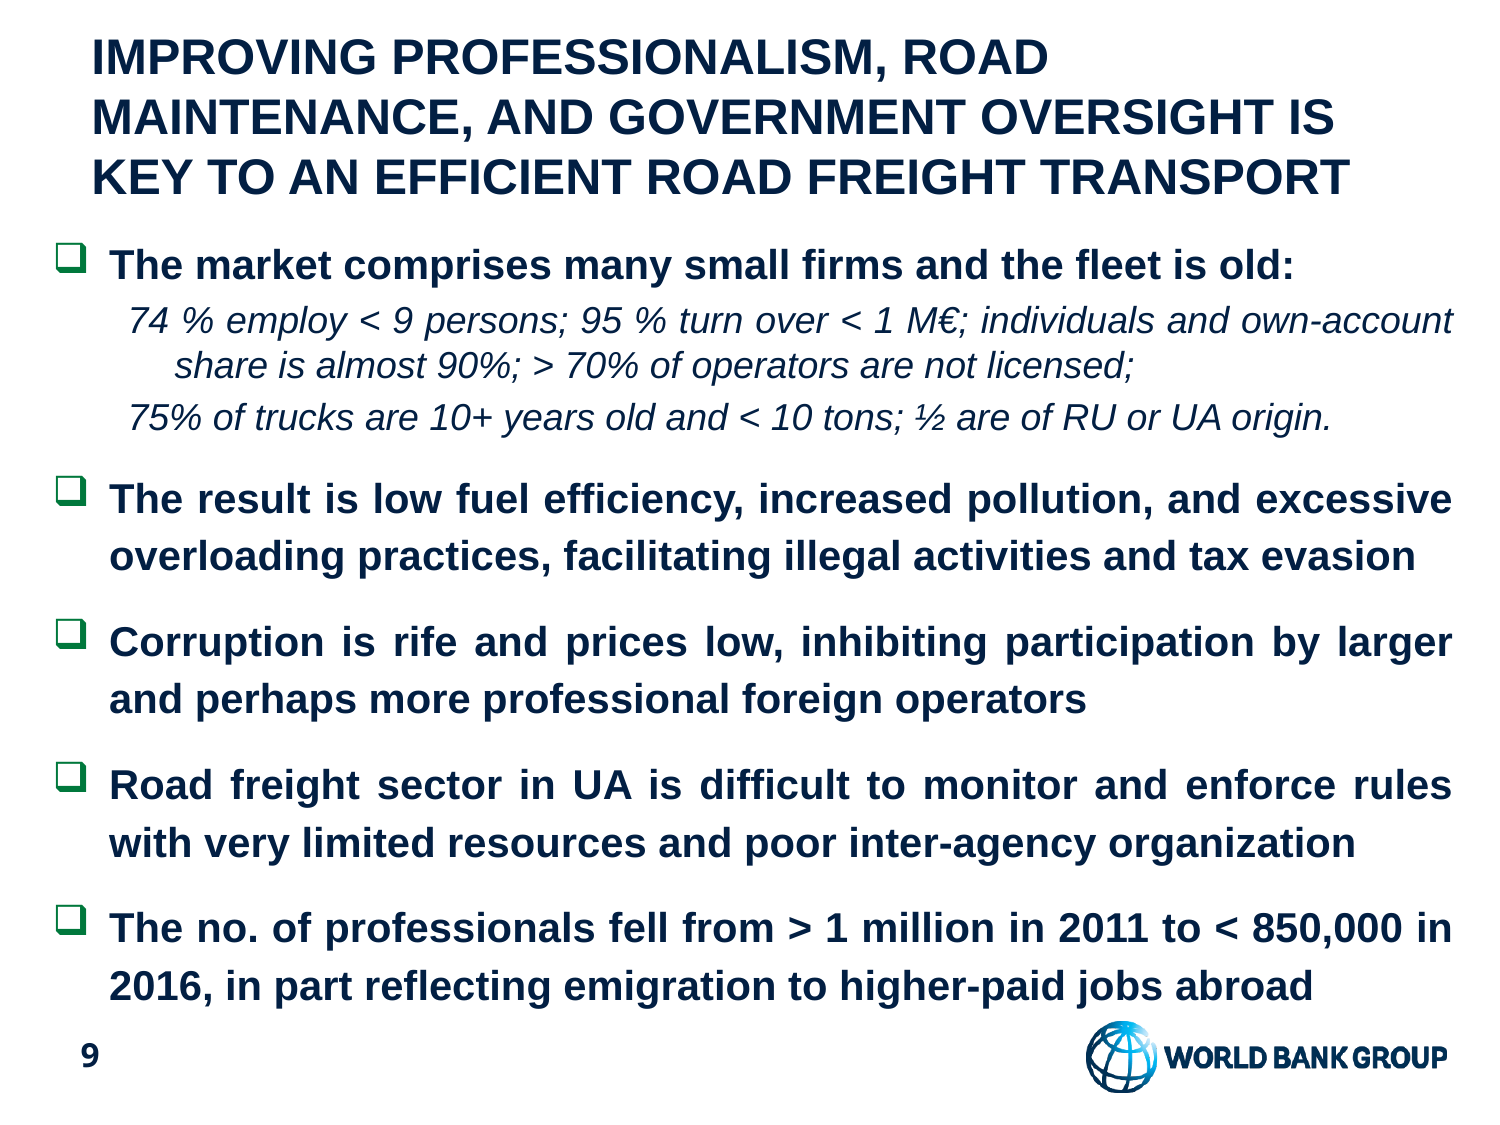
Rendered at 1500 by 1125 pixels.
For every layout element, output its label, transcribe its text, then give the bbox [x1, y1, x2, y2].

picture [1108, 1034, 1120, 1044]
title Improving professionalism, road maintenance, and government oversight is key to an efficient road freight transport [91, 97, 1367, 191]
picture [1118, 1036, 1128, 1049]
list The market comprises many small firms and the fleet is old: 74 % employ < 9 persons; 95 % turn over < 1 M€; individuals and own-account share is almost 90%; > 70% of operators are not licensed; 75% of trucks are 10+ years old and < 10 tons; ½ are of RU or UA origin. The result is low fuel efficiency, increased pollution, and excessive overloading practices, facilitating illegal activities and tax evasion Corruption is rife and prices low, inhibiting participation by larger and perhaps more professional foreign operators Road freight sector in UA is difficult to monitor and enforce rules with very limited resources and poor inter-agency organization The no. of professionals fell from > 1 million in 2011 to < 850,000 in 2016, in part reflecting emigration to higher-paid jobs abroad [52, 230, 1454, 906]
picture [1086, 1021, 1447, 1093]
slide_number 9 [0, 1027, 115, 1087]
